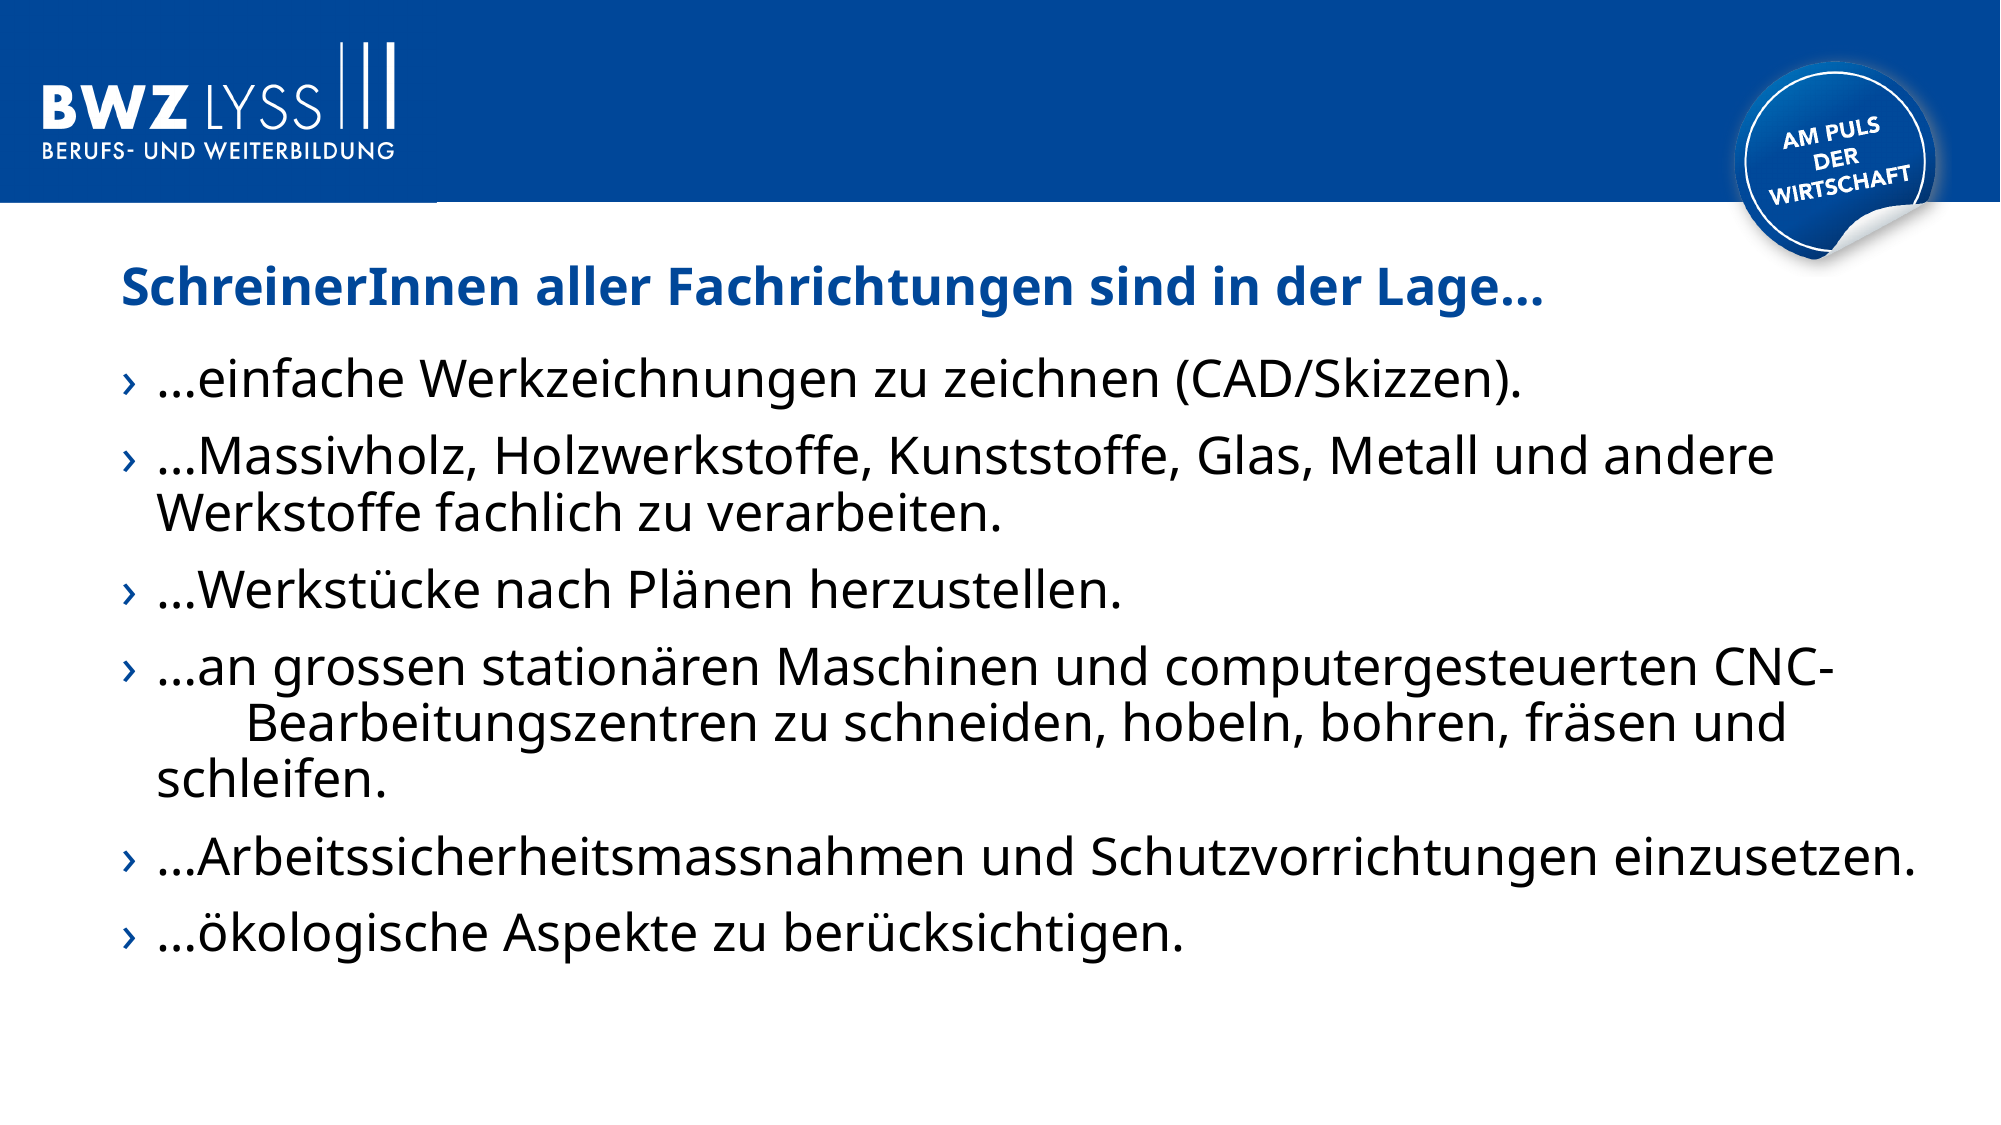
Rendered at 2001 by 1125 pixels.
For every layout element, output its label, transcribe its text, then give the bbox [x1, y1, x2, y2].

list SchreinerInnen aller Fachrichtungen sind in der Lage… [106, 252, 1896, 325]
picture [0, 0, 437, 203]
picture [1718, 44, 1952, 277]
list …einfache Werkzeichnungen zu zeichnen (CAD/Skizzen). …Massivholz, Holzwerkstoffe, Kunststoffe, Glas, Metall und andere Werkstoffe fachlich zu verarbeiten. …Werkstücke nach Plänen herzustellen. …an grossen stationären Maschinen und computergesteuerten CNC- Bearbeitungszentren zu schneiden, hobeln, bohren, fräsen und schleifen. …Arbeitssicherheitsmassnahmen und Schutzvorrichtungen einzusetzen. …ökologische Aspekte zu berücksichtigen. [106, 345, 1969, 1034]
